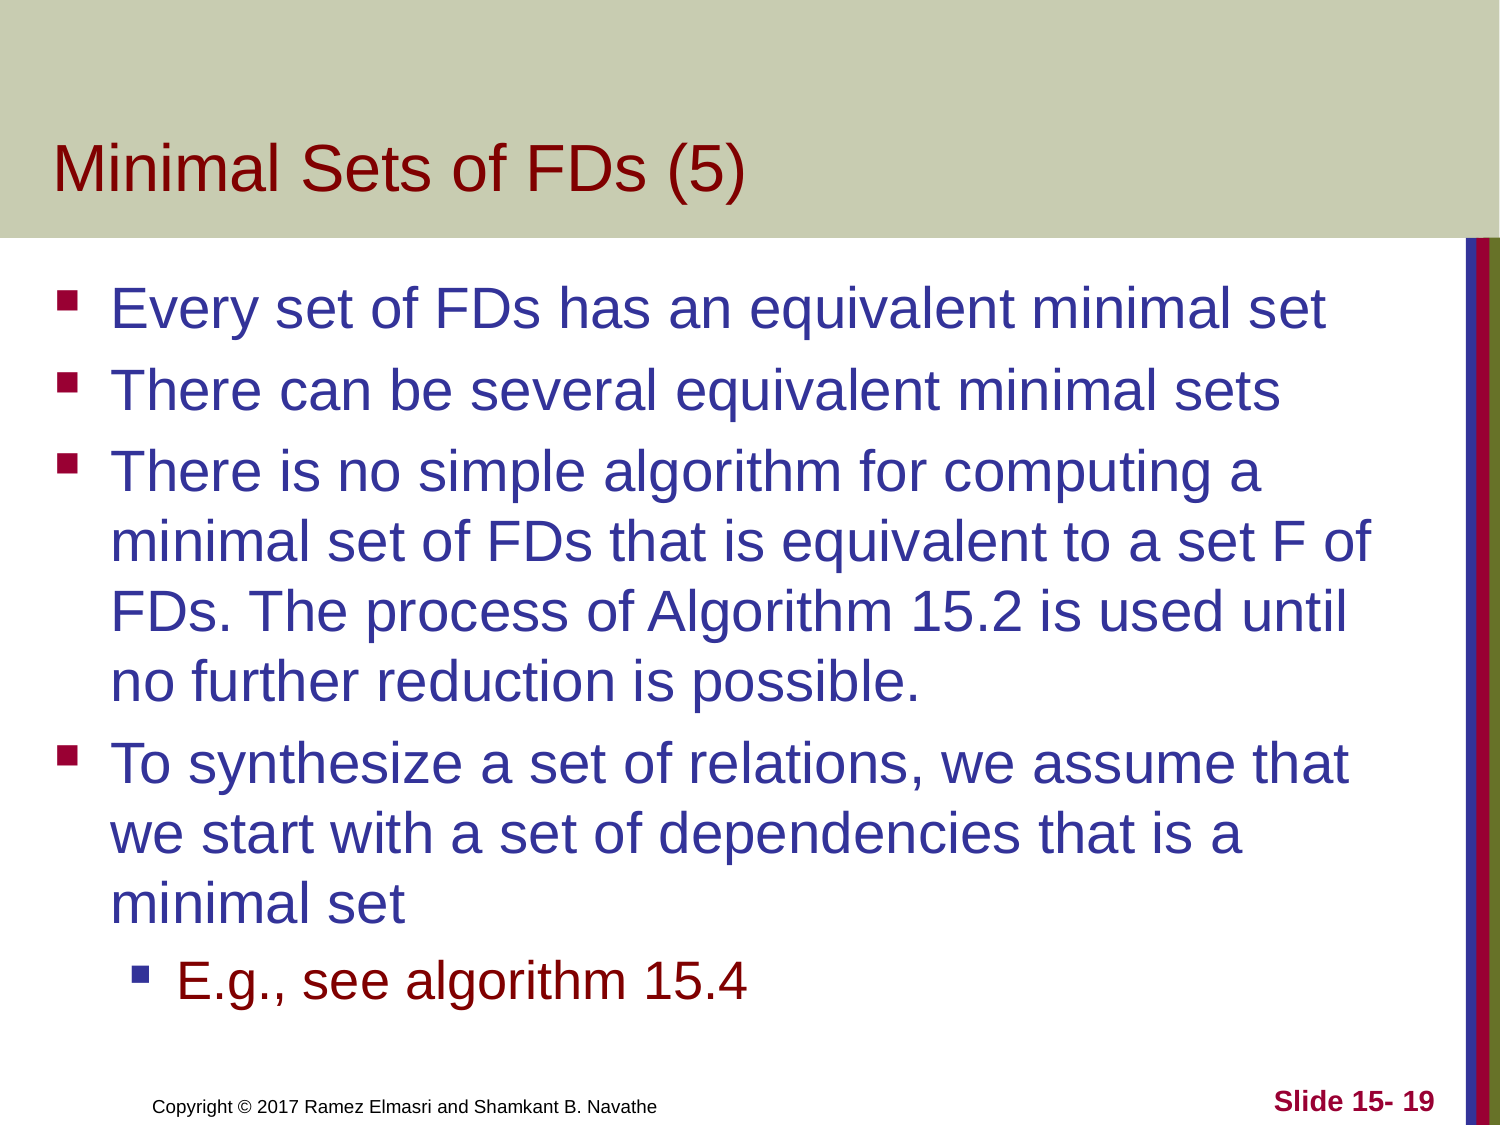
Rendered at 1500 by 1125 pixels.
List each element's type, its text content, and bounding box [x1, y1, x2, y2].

slide_number Slide 15- 19 [1137, 1050, 1450, 1125]
title Minimal Sets of FDs (5) [37, 49, 1317, 213]
list Every set of FDs has an equivalent minimal set There can be several equivalent minimal sets There is no simple algorithm for computing a minimal set of FDs that is equivalent to a set F of FDs. The process of Algorithm 15.2 is used until no further reduction is possible. To synthesize a set of relations, we assume that we start with a set of dependencies that is a minimal set E.g., see algorithm 15.4 [39, 262, 1400, 1013]
